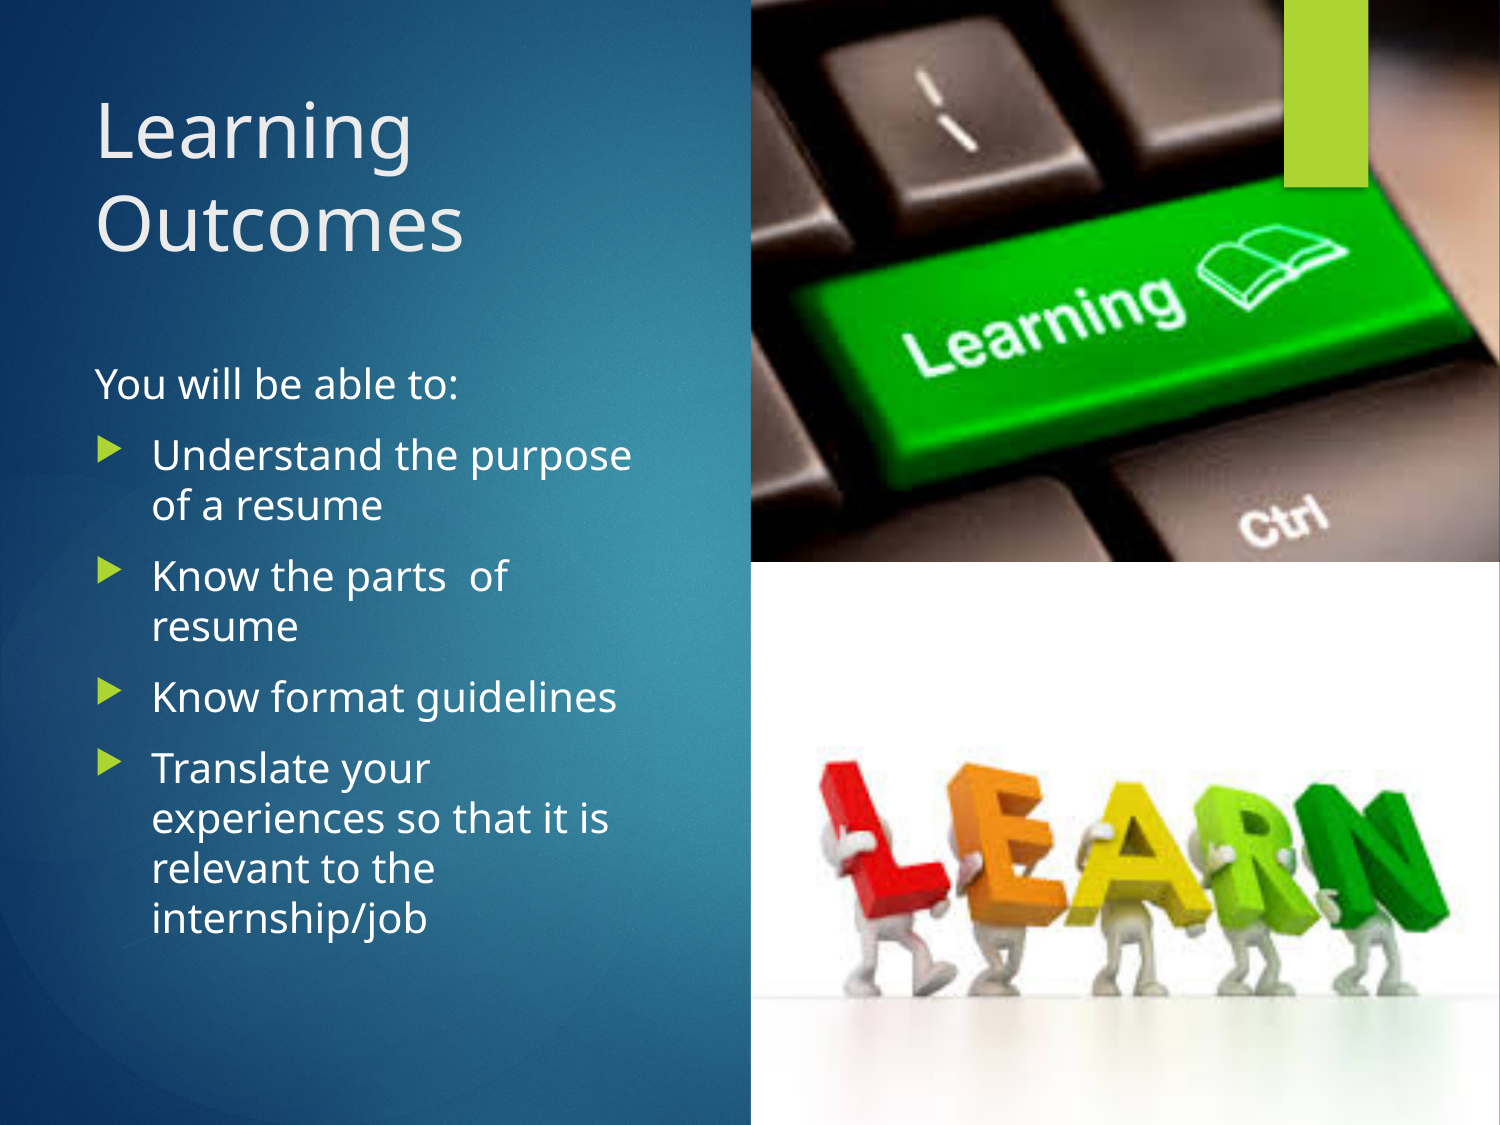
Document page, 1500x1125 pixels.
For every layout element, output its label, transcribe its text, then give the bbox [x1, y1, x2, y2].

list You will be able to: Understand the purpose of a resume Know the parts of resume Know format guidelines Translate your experiences so that it is relevant to the internship/job [79, 350, 666, 1039]
picture [750, 0, 1500, 1125]
title Learning Outcomes [79, 74, 666, 304]
